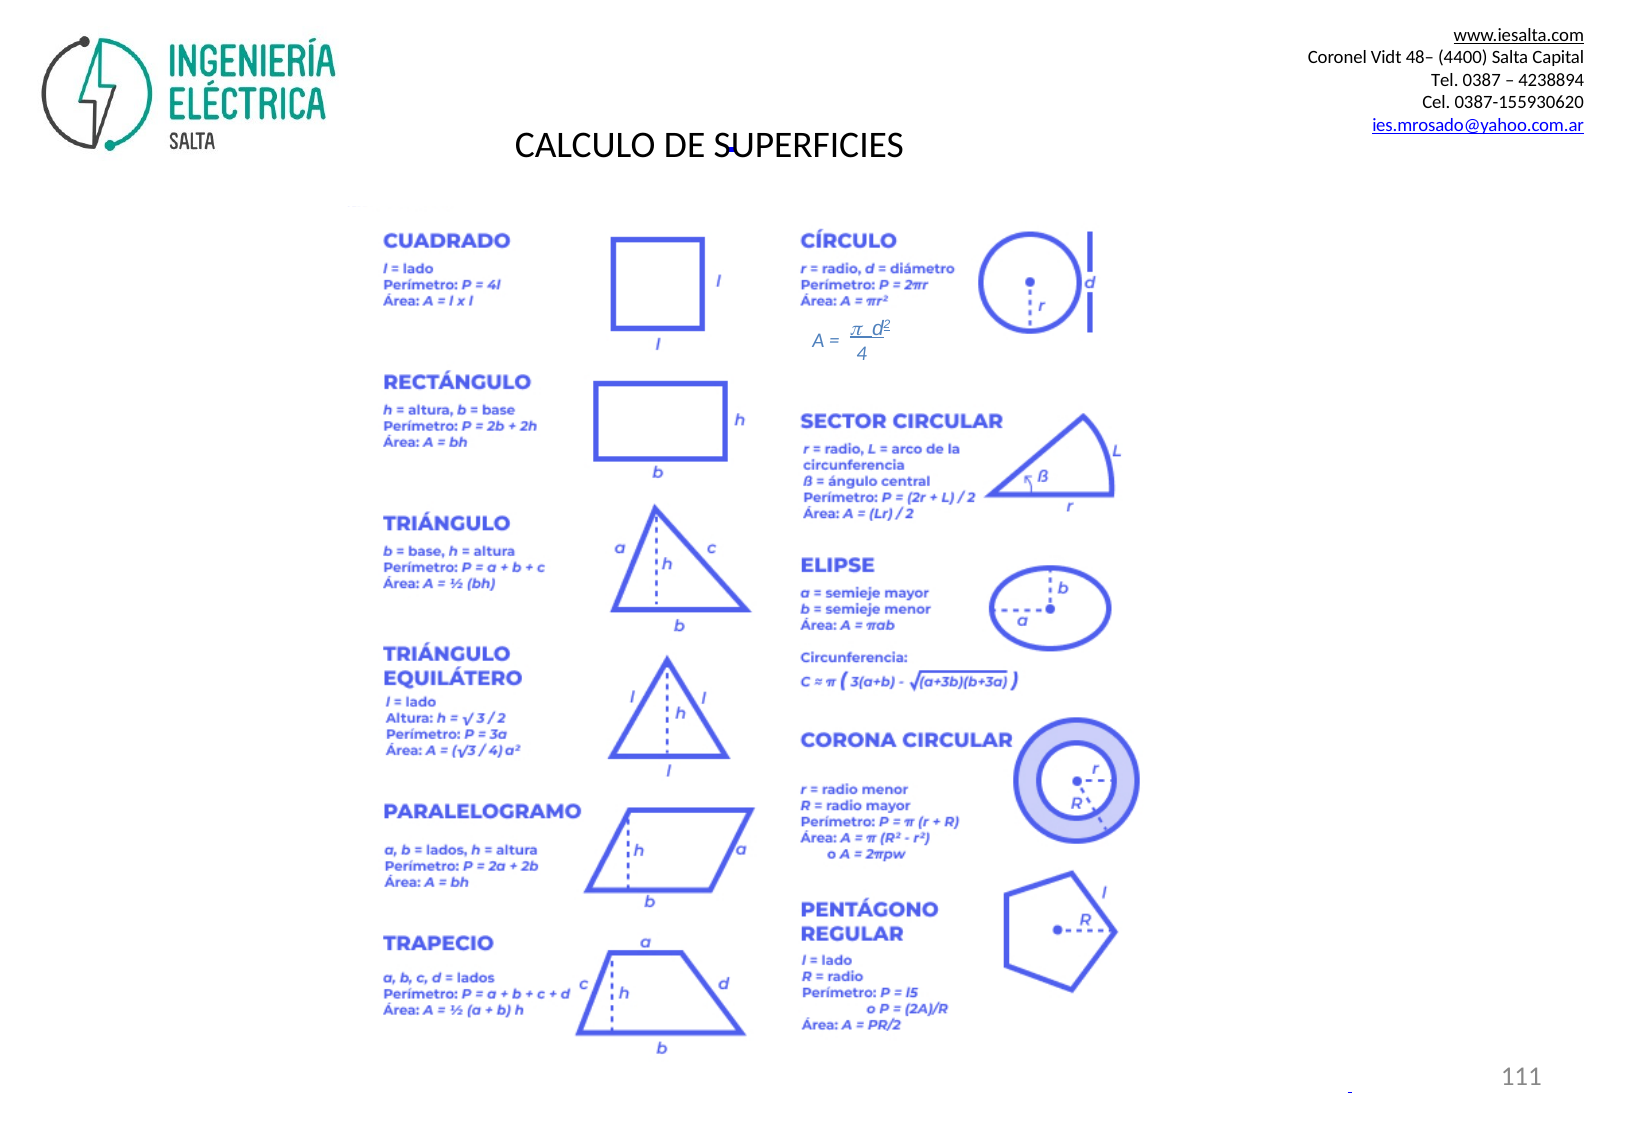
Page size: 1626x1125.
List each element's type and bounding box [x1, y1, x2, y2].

text_box [1301, 20, 1585, 136]
text_box [500, 112, 1063, 173]
footer [1345, 1073, 1419, 1125]
title [472, 63, 991, 206]
slide_number [1494, 1062, 1563, 1125]
picture [37, 26, 339, 161]
text_box [347, 206, 1149, 1068]
